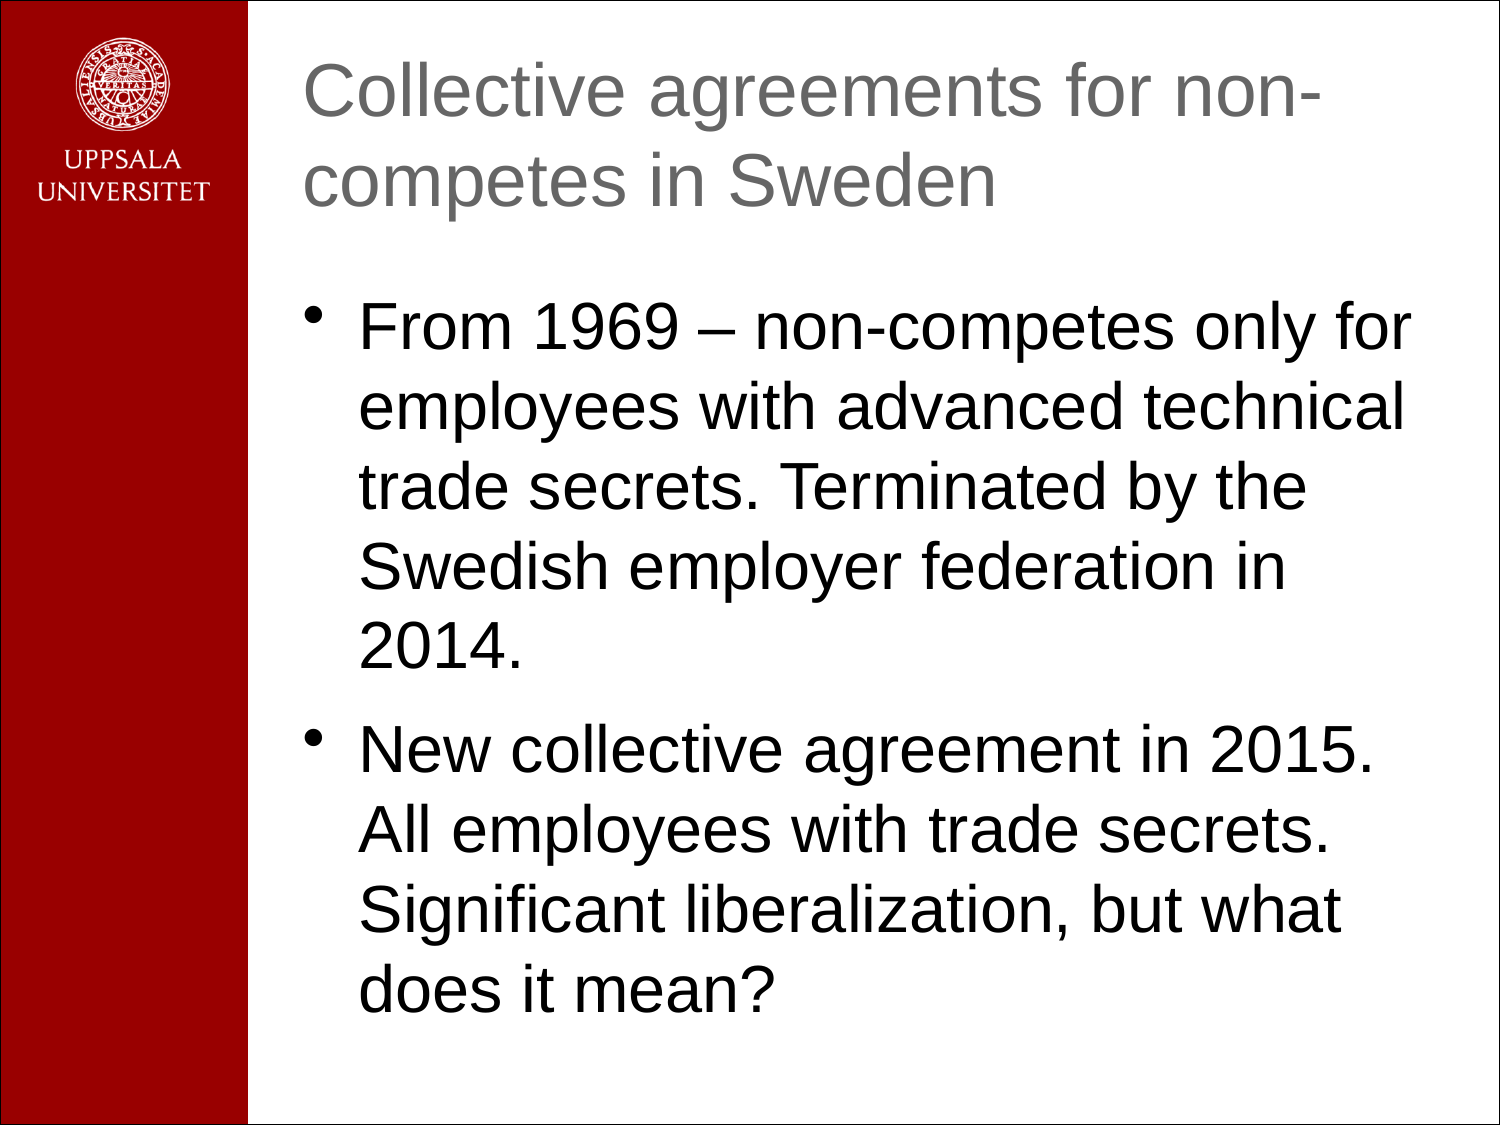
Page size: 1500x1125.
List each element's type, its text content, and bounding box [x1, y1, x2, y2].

picture [1, 1, 248, 1124]
list From 1969 – non-competes only for employees with advanced technical trade secrets. Terminated by the Swedish employer federation in 2014. New collective agreement in 2015. All employees with trade secrets. Significant liberalization, but what does it mean? [287, 275, 1438, 1000]
title Collective agreements for non-competes in Sweden [287, 21, 1438, 222]
